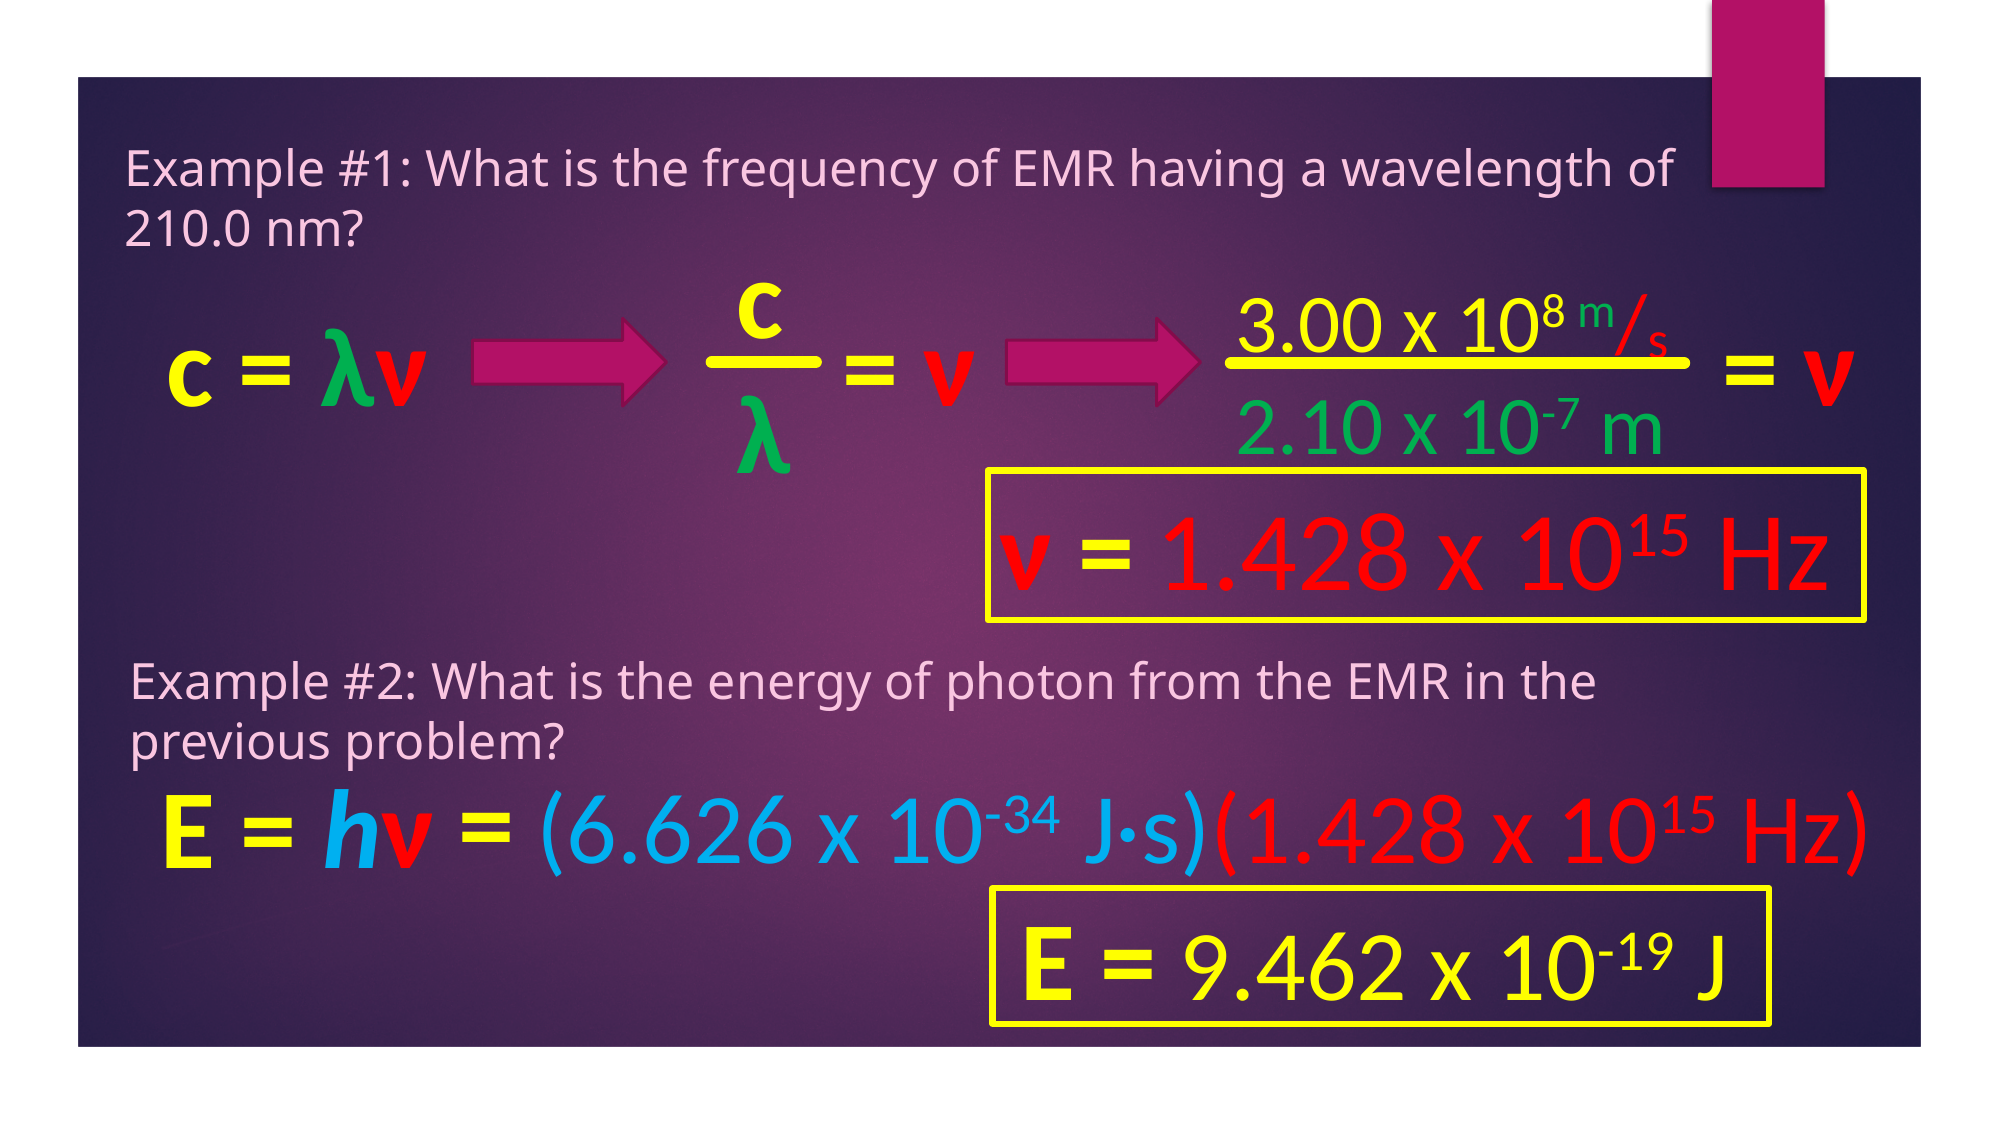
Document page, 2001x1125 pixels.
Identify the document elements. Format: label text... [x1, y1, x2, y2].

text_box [150, 286, 667, 439]
text_box Example #2: What is the energy of photon from the EMR in the previous problem? [115, 642, 1704, 778]
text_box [992, 880, 1933, 1033]
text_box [711, 218, 1201, 507]
text_box Example #1: What is the frequency of EMR having a wavelength of 210.0 nm? [110, 129, 1699, 265]
text_box E = hν [133, 748, 461, 899]
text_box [1220, 253, 1983, 471]
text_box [970, 470, 1864, 623]
text_box = (6.626 x 10-34 J·s)(1.428 x 1015 Hz) [443, 743, 1917, 894]
